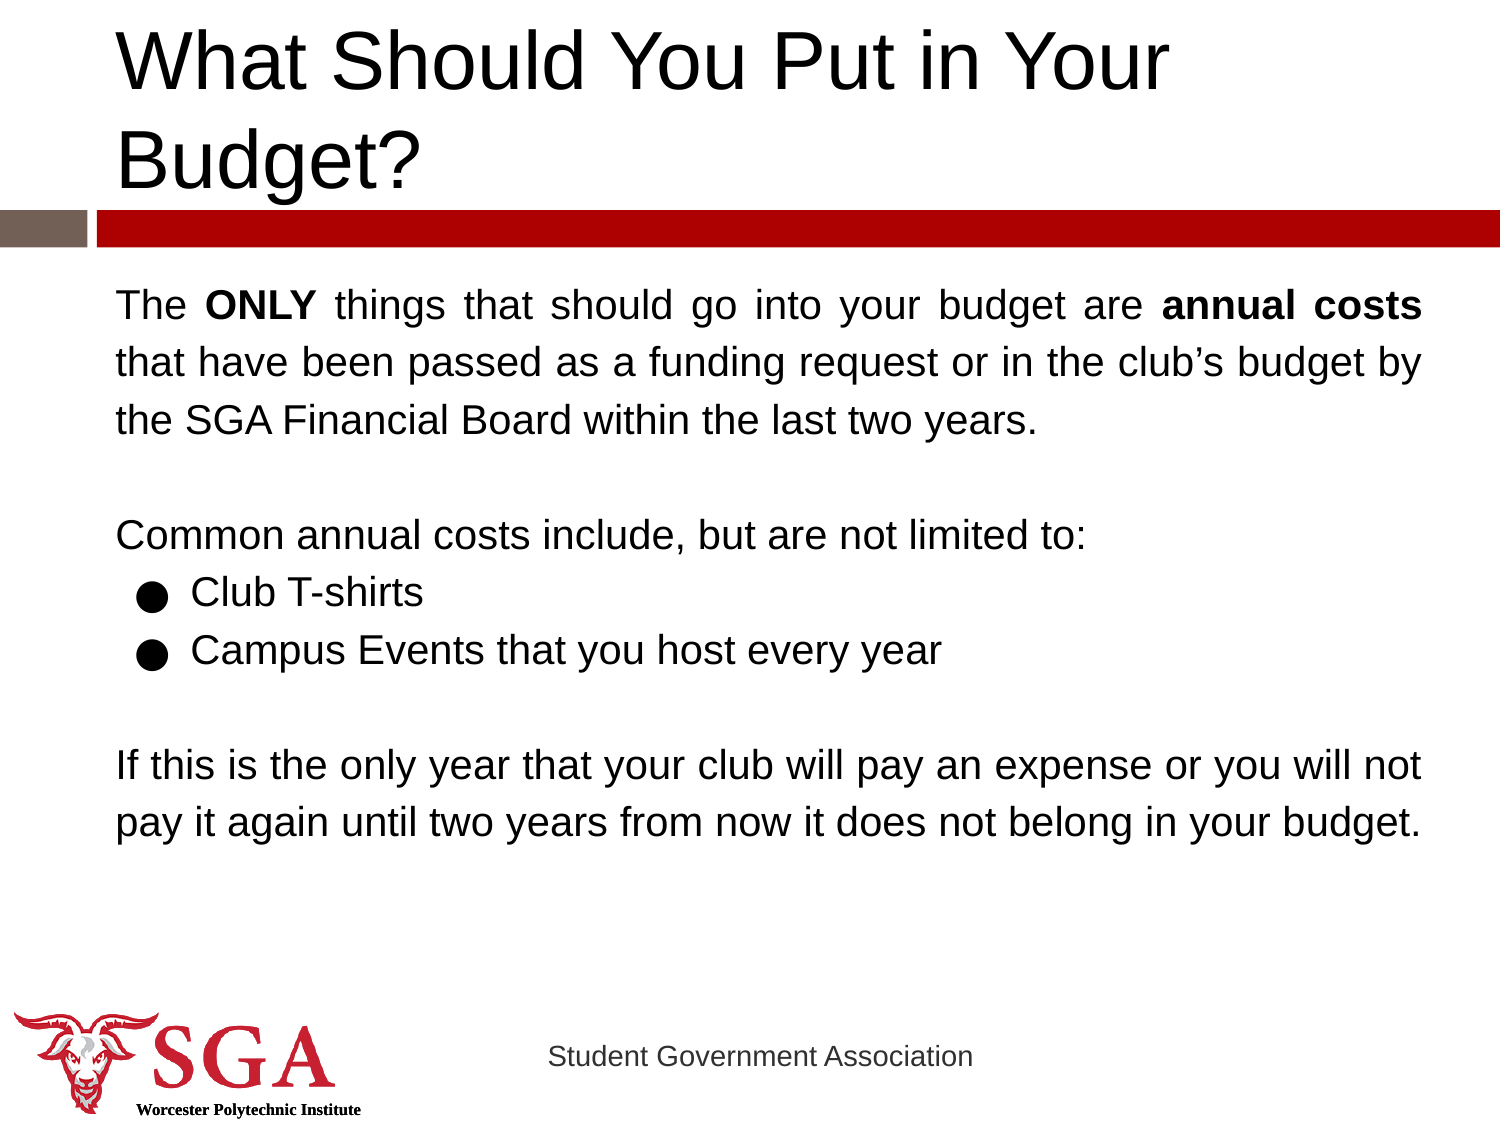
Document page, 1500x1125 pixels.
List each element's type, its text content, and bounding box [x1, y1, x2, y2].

picture [14, 1012, 336, 1114]
title What Should You Put in Your Budget? [100, 24, 1438, 188]
list The ONLY things that should go into your budget are annual costs that have been passed as a funding request or in the club’s budget by the SGA Financial Board within the last two years. Common annual costs include, but are not limited to: Club T-shirts Campus Events that you host every year If this is the only year that your club will pay an expense or you will not pay it again until two years from now it does not belong in your budget. [100, 262, 1438, 1000]
footer Student Government Association [99, 1024, 990, 1085]
